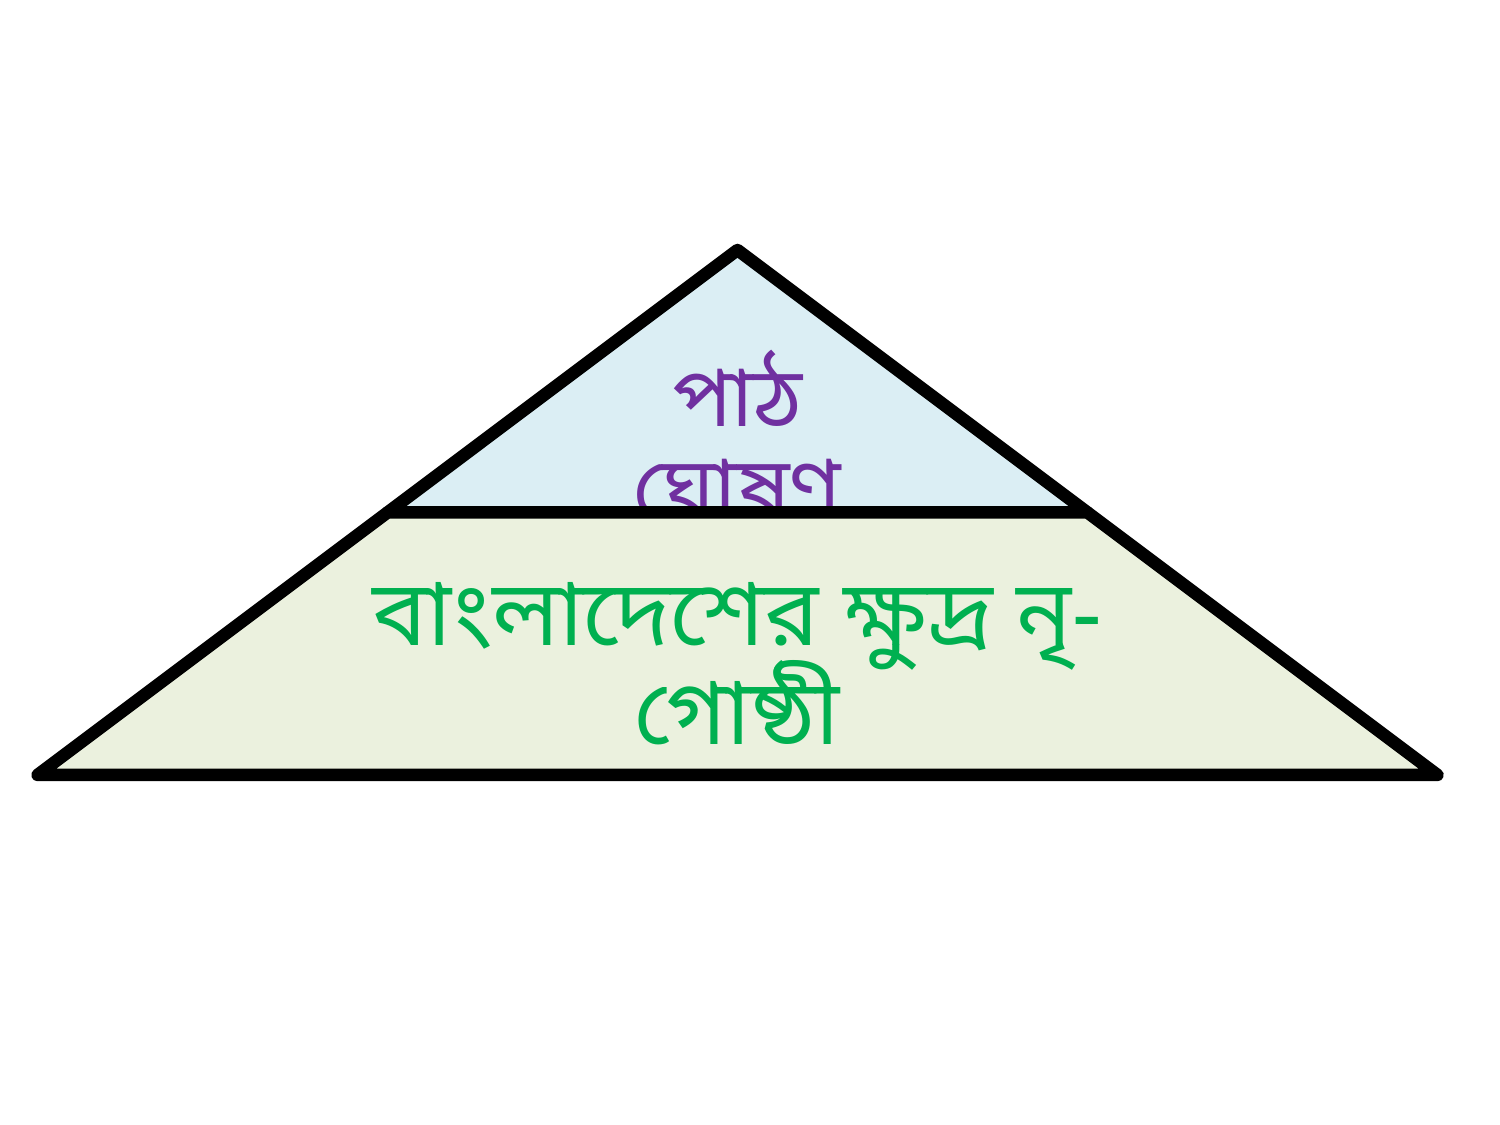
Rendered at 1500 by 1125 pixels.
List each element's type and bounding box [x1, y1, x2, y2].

text_box [37, 249, 1438, 776]
